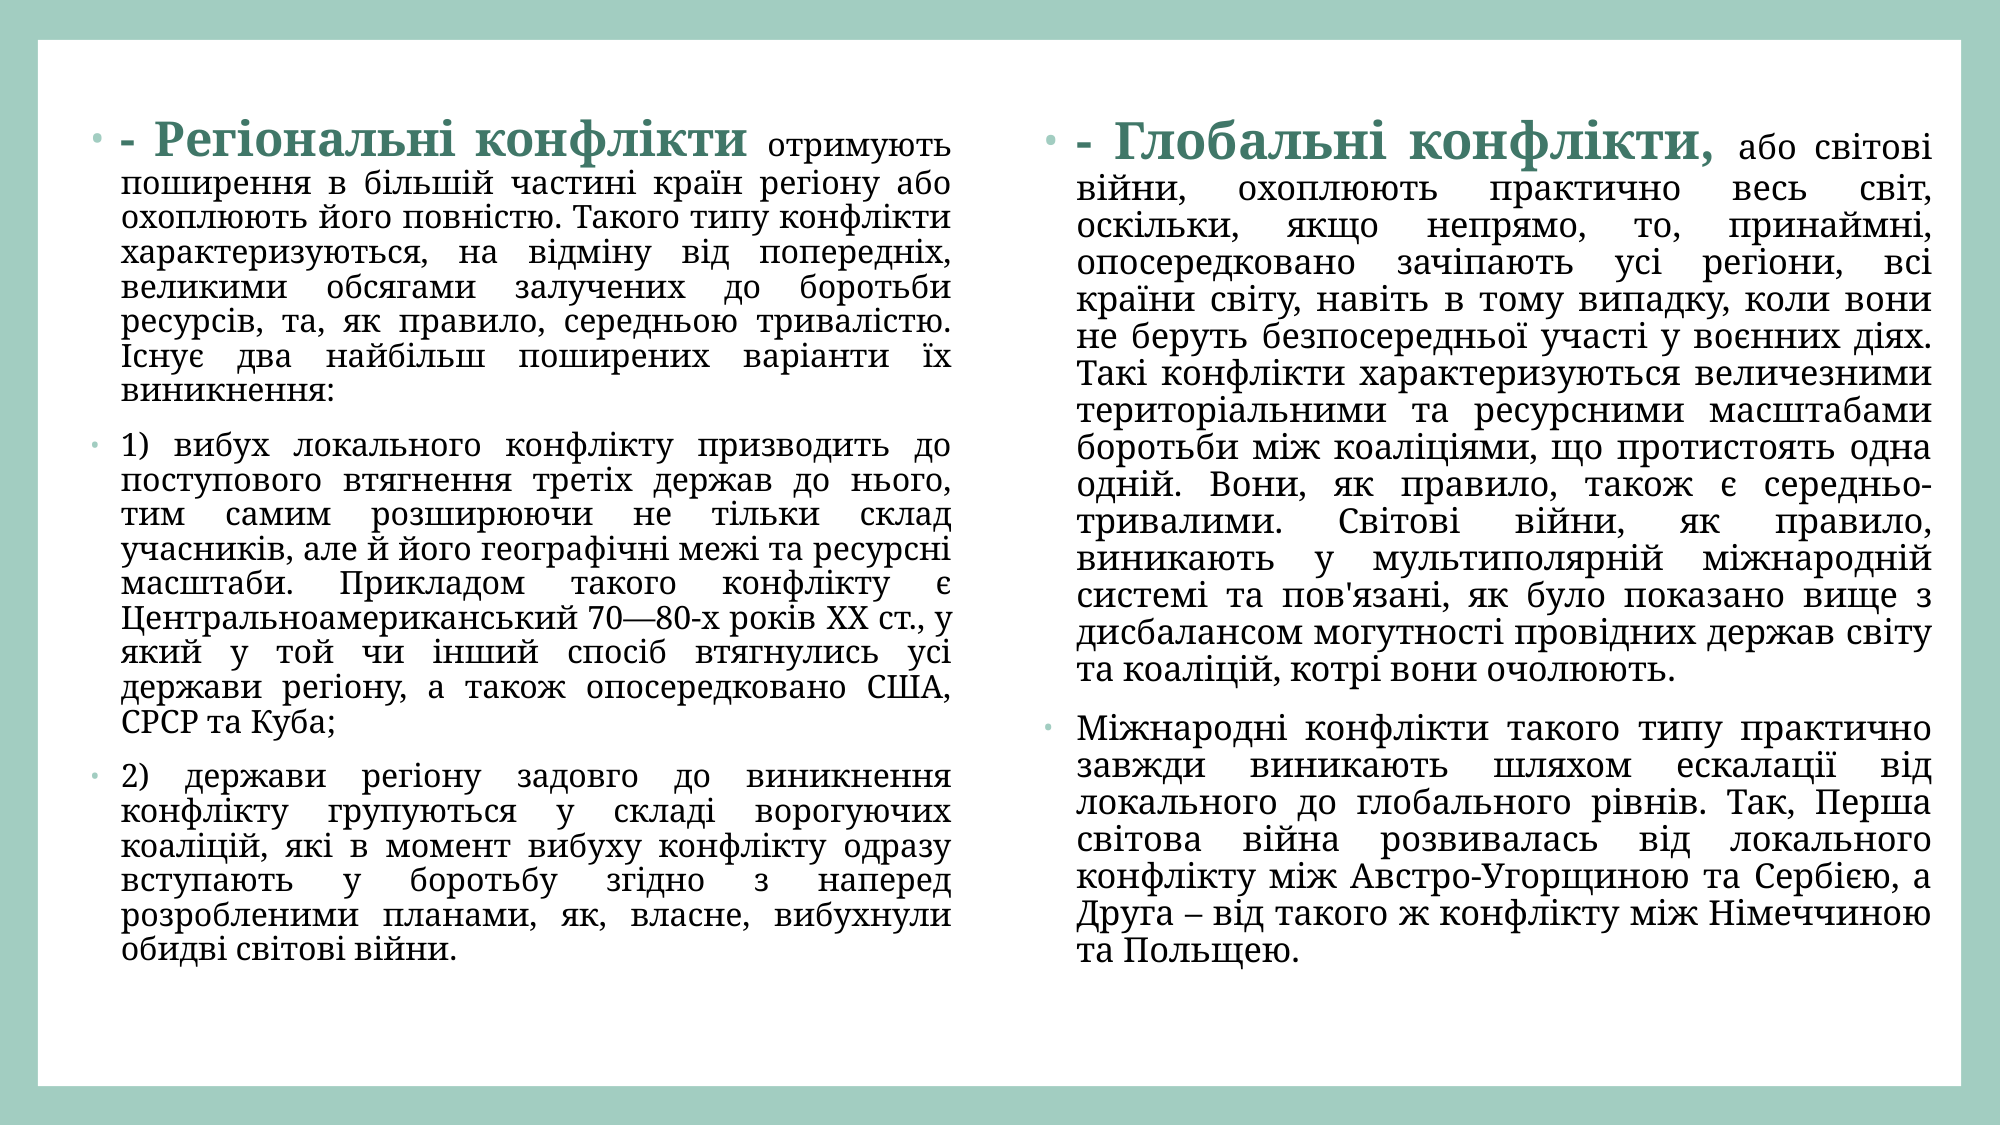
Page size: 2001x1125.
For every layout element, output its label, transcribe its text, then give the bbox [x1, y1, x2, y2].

list - Регіональні конфлікти отримують поширення в більшій частині країн регіону або охоплюють його повністю. Такого типу конфлікти характеризуються, на відміну від попередніх, великими обсягами залучених до боротьби ресурсів, та, як правило, середньою тривалістю. Існує два найбільш поширених варіанти їх виникнення: 1) вибух локального конфлікту призводить до поступового втягнення третіх держав до нього, тим самим розширюючи не тільки склад учасників, але й його географічні межі та ресурсні масштаби. Прикладом такого конфлікту є Центральноамериканський 70—80-х років XX ст., у який у той чи інший спосіб втягнулись усі держави регіону, а також опосередковано США, СРСР та Куба; 2) держави регіону задовго до виникнення конфлікту групуються у складі ворогуючих коаліцій, які в момент вибуху конфлікту одразу вступають у боротьбу згідно з наперед розробленими планами, як, власне, вибухнули обидві світові війни. [75, 107, 968, 998]
list - Глобальні конфлікти, або світові війни, охоплюють практично весь світ, оскільки, якщо непрямо, то, принаймні, опосередковано зачіпають усі регіони, всі країни світу, навіть в тому випадку, коли вони не беруть безпосередньої участі у воєнних діях. Такі конфлікти характеризуються величезними територіальними та ресурсними масштабами боротьби між коаліціями, що протистоять одна одній. Вони, як правило, також є середньо-тривалими. Світові війни, як правило, виникають у мультиполярній міжнародній системі та пов'язані, як було показано вище з дисбалансом могутності провідних держав світу та коаліцій, котрі вони очолюють. Міжнародні конфлікти такого типу практично завжди виникають шляхом ескалації від локального до глобального рівнів. Так, Перша світова війна розвивалась від локального конфлікту між Австро-Угорщиною та Сербією, а Друга – від такого ж конфлікту між Німеччиною та Польщею. [1028, 107, 1948, 998]
